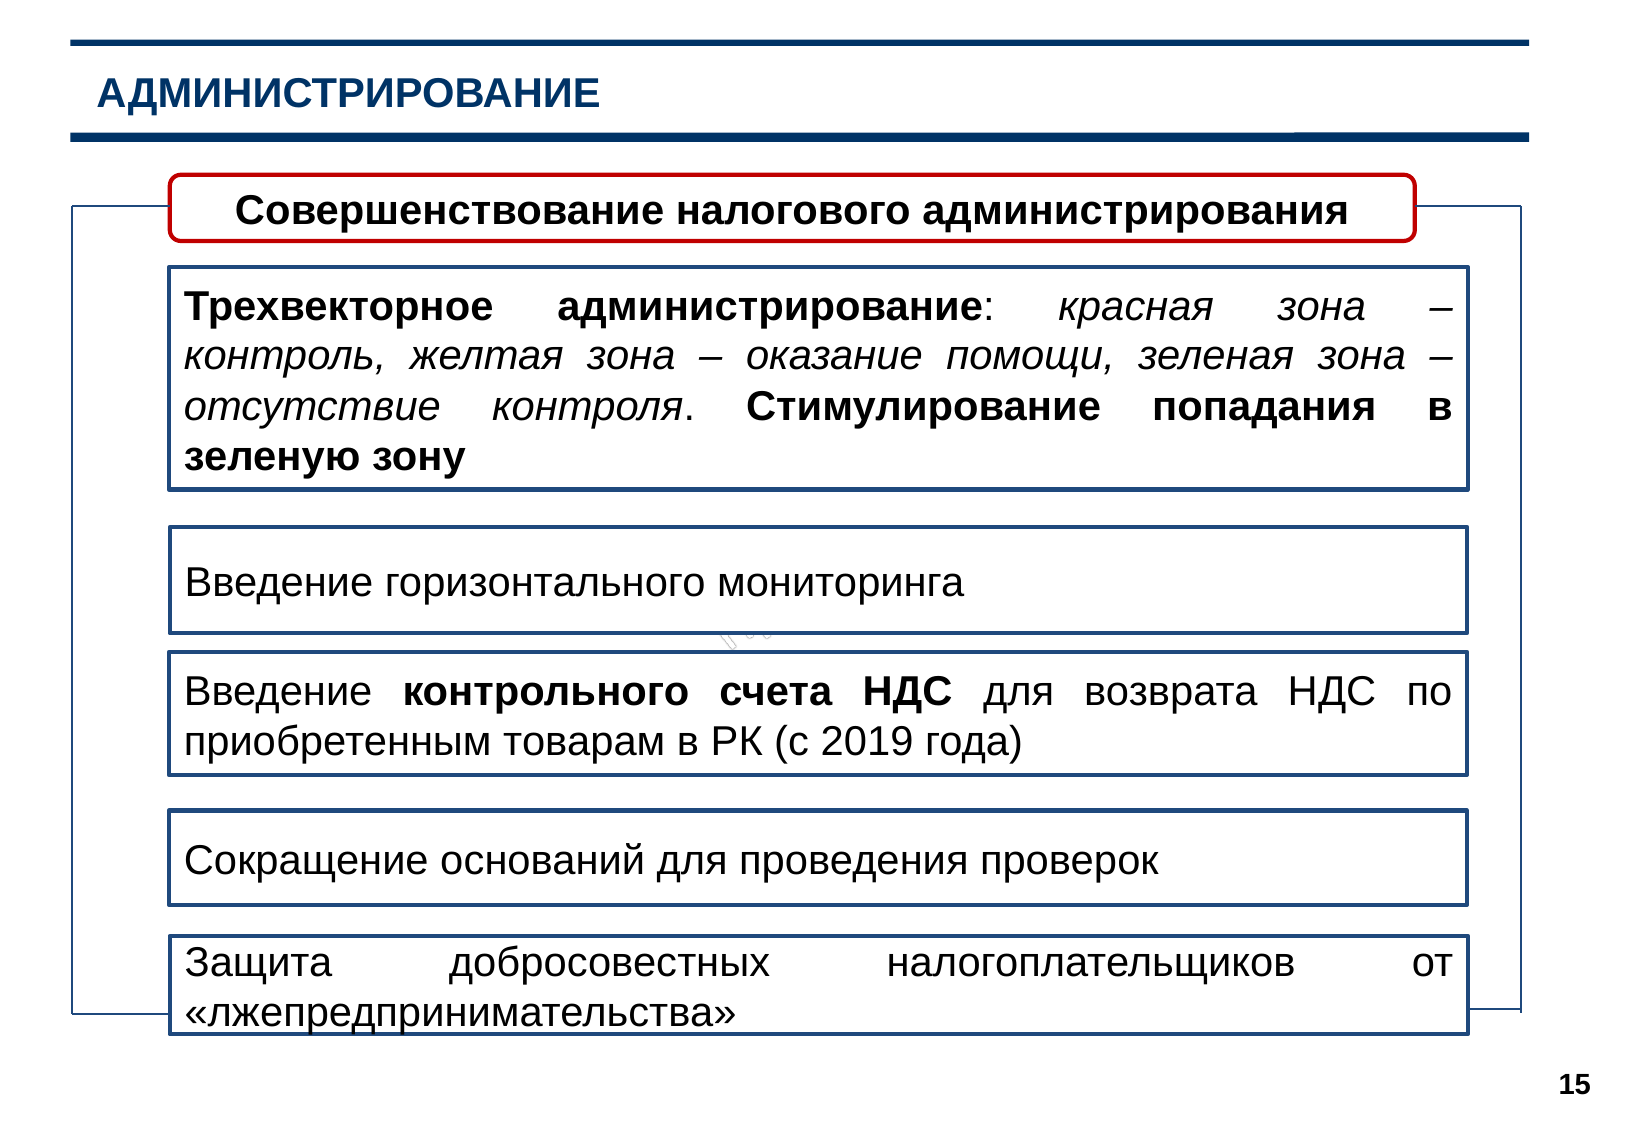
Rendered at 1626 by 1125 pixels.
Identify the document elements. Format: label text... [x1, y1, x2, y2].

text_box Введение контрольного счета НДС для возврата НДС по приобретенным товарам в РК (с 2019 года) [167, 650, 1469, 777]
text_box Введение горизонтального мониторинга [168, 525, 650, 635]
text_box Совершенствование налогового администрирования [167, 172, 1417, 244]
picture [655, 489, 929, 709]
text_box Сокращение оснований для проведения проверок [167, 808, 1469, 907]
text_box Защита добросовестных налогоплательщиков от «лжепредпринимательства» [168, 934, 1470, 1036]
title АДМИНИСТРИРОВАНИЕ [80, 44, 1520, 138]
text_box Трехвекторное администрирование: красная зона – контроль, желтая зона – оказание помощи, зеленая зона – отсутствие контроля. Стимулирование попадания в зеленую зону [167, 265, 1470, 492]
text_box Введение горизонтального мониторинга [933, 525, 1469, 635]
